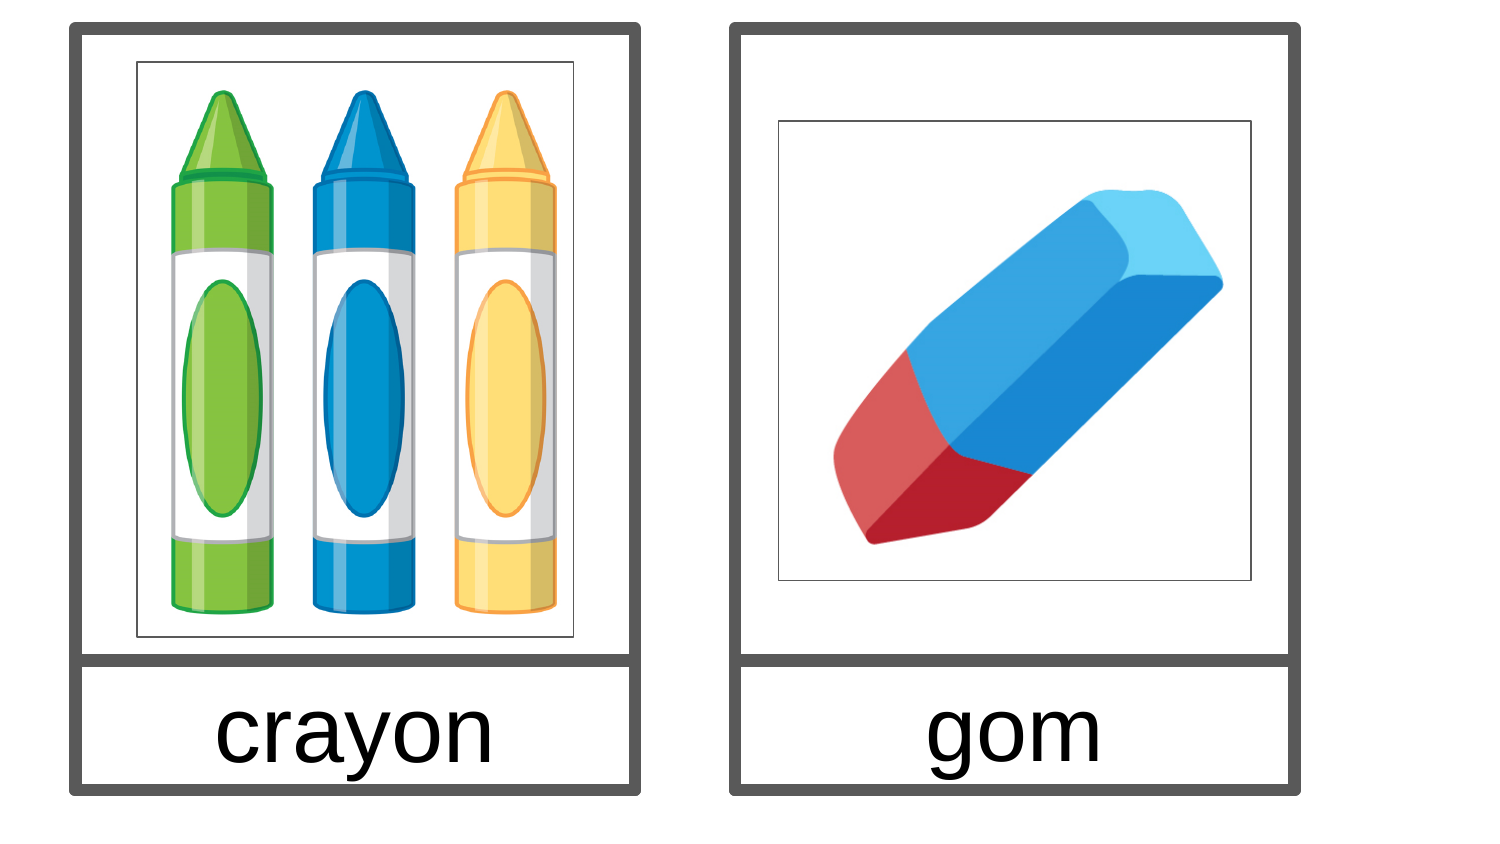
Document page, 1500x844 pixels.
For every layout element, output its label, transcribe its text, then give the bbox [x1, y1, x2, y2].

text_box [75, 28, 635, 660]
text_box crayon [75, 660, 635, 791]
picture [137, 62, 573, 637]
picture [779, 121, 1251, 580]
text_box [735, 28, 1295, 660]
text_box gom [735, 660, 1295, 791]
